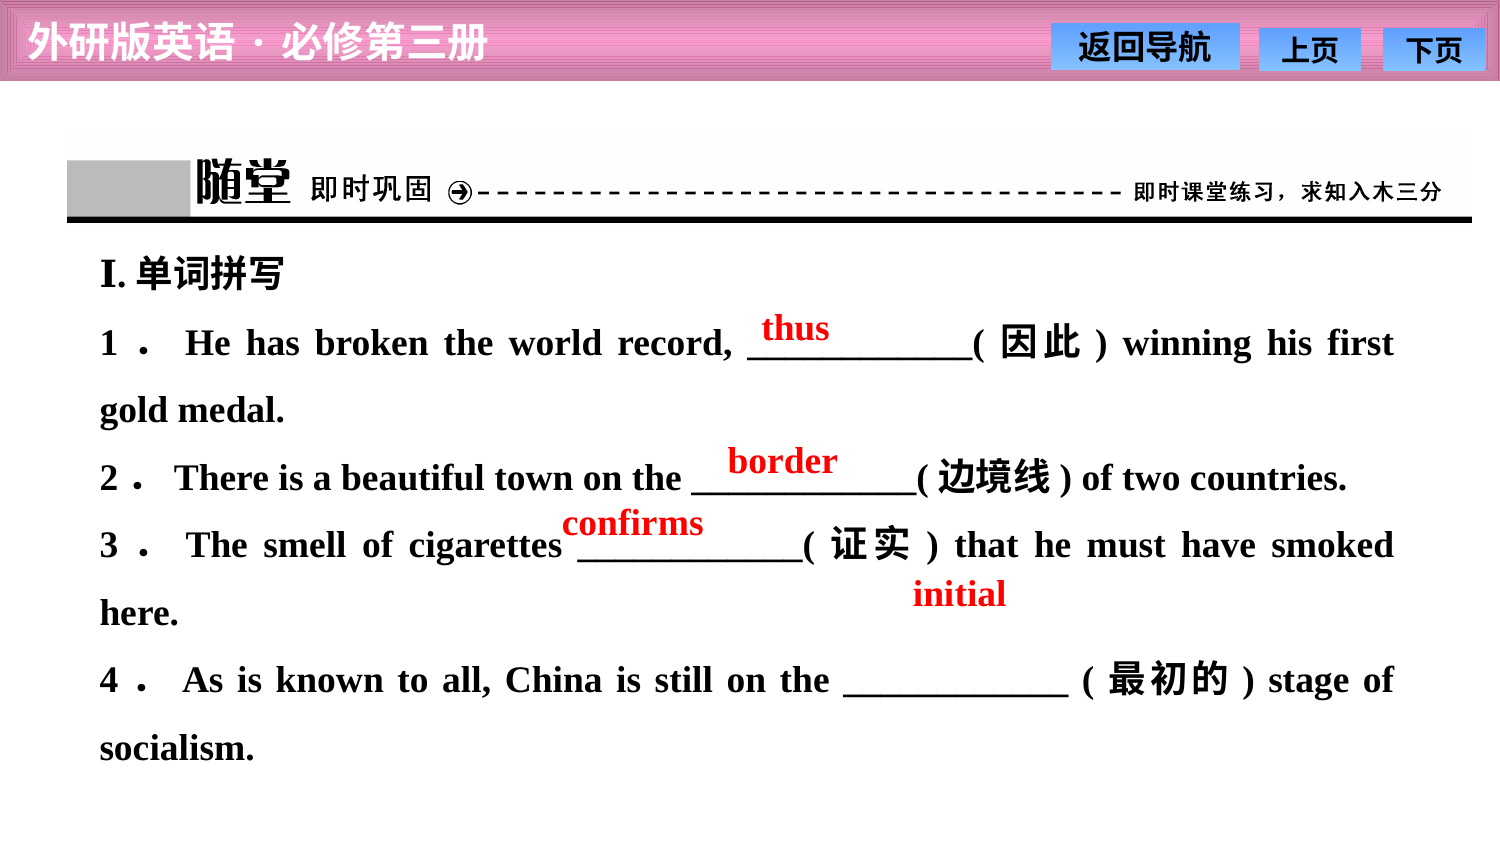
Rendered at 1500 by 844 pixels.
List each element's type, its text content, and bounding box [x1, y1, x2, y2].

text_box initial [901, 563, 1065, 620]
list Ⅰ.单词拼写 1．He has broken the world record, ____________(因此) winning his first gold medal. 2．There is a beautiful town on the ____________(边境线) of two countries. 3．The smell of cigarettes ____________(证实) that he must have smoked here. 4．As is known to all, China is still on the ____________ (最初的) stage of socialism. [88, 231, 1406, 711]
text_box border [716, 430, 905, 487]
picture [67, 134, 1472, 231]
text_box confirms [550, 492, 771, 549]
text_box thus [750, 297, 888, 354]
